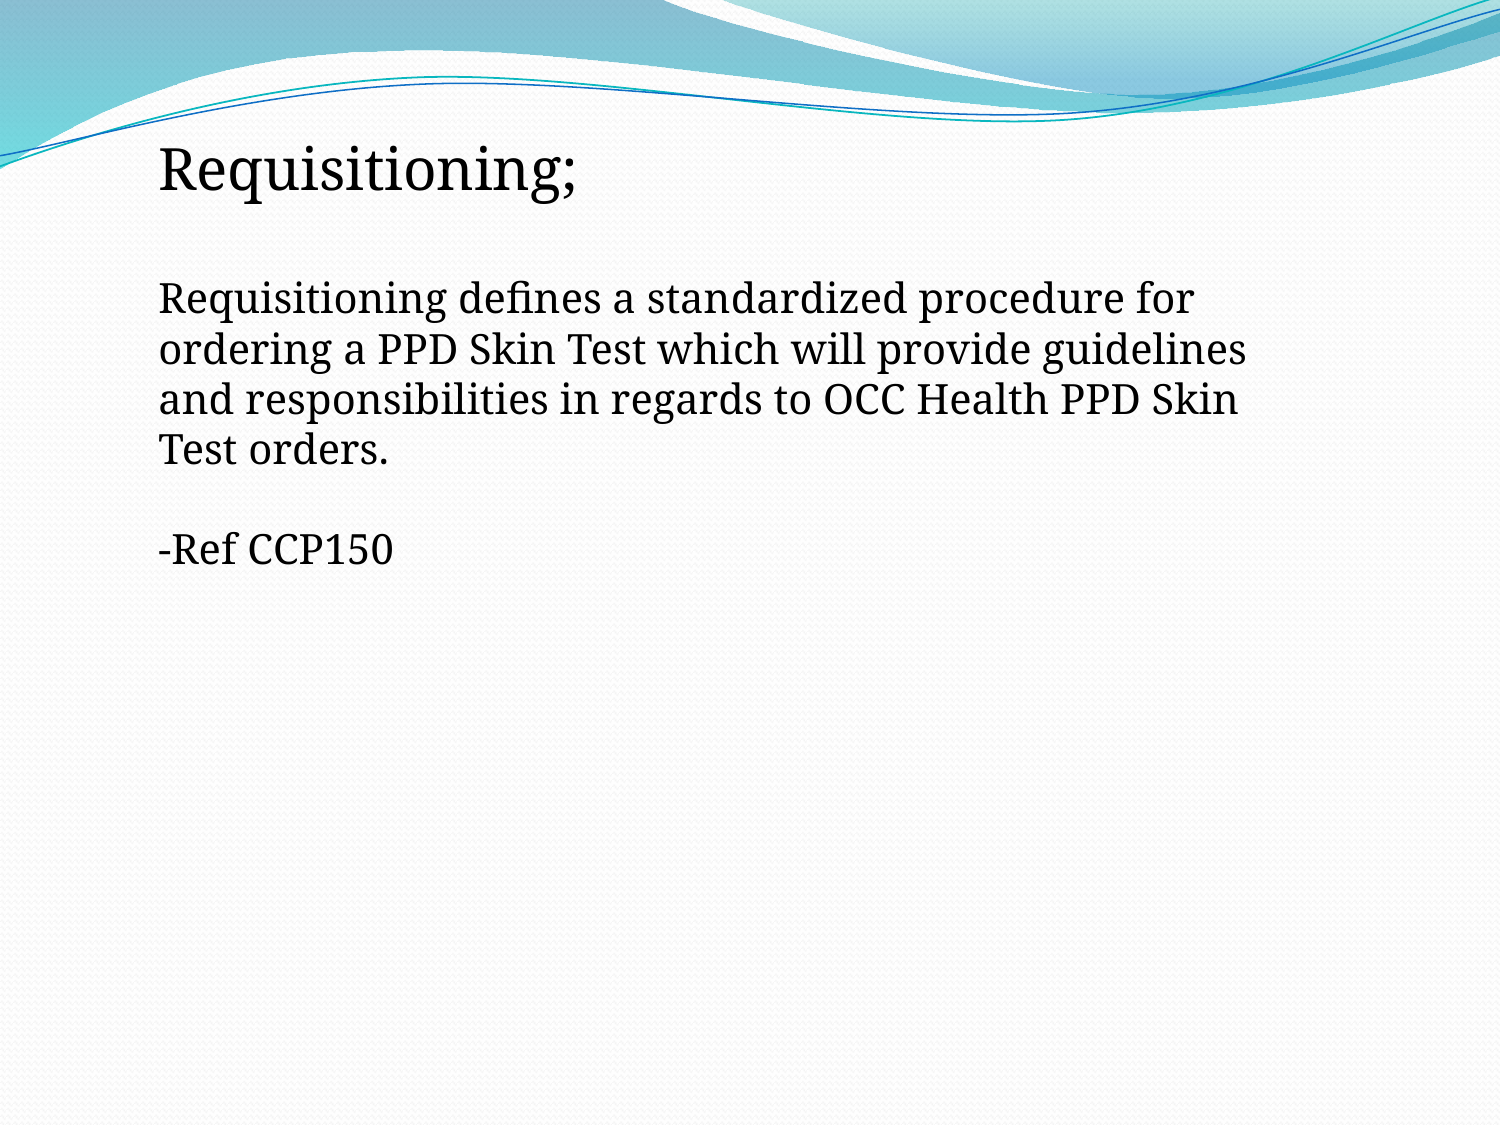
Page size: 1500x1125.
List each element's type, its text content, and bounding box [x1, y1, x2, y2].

text_box Requisitioning; Requisitioning defines a standardized procedure for ordering a PPD Skin Test which will provide guidelines and responsibilities in regards to OCC Health PPD Skin Test orders. -Ref CCP150 [143, 125, 1300, 695]
